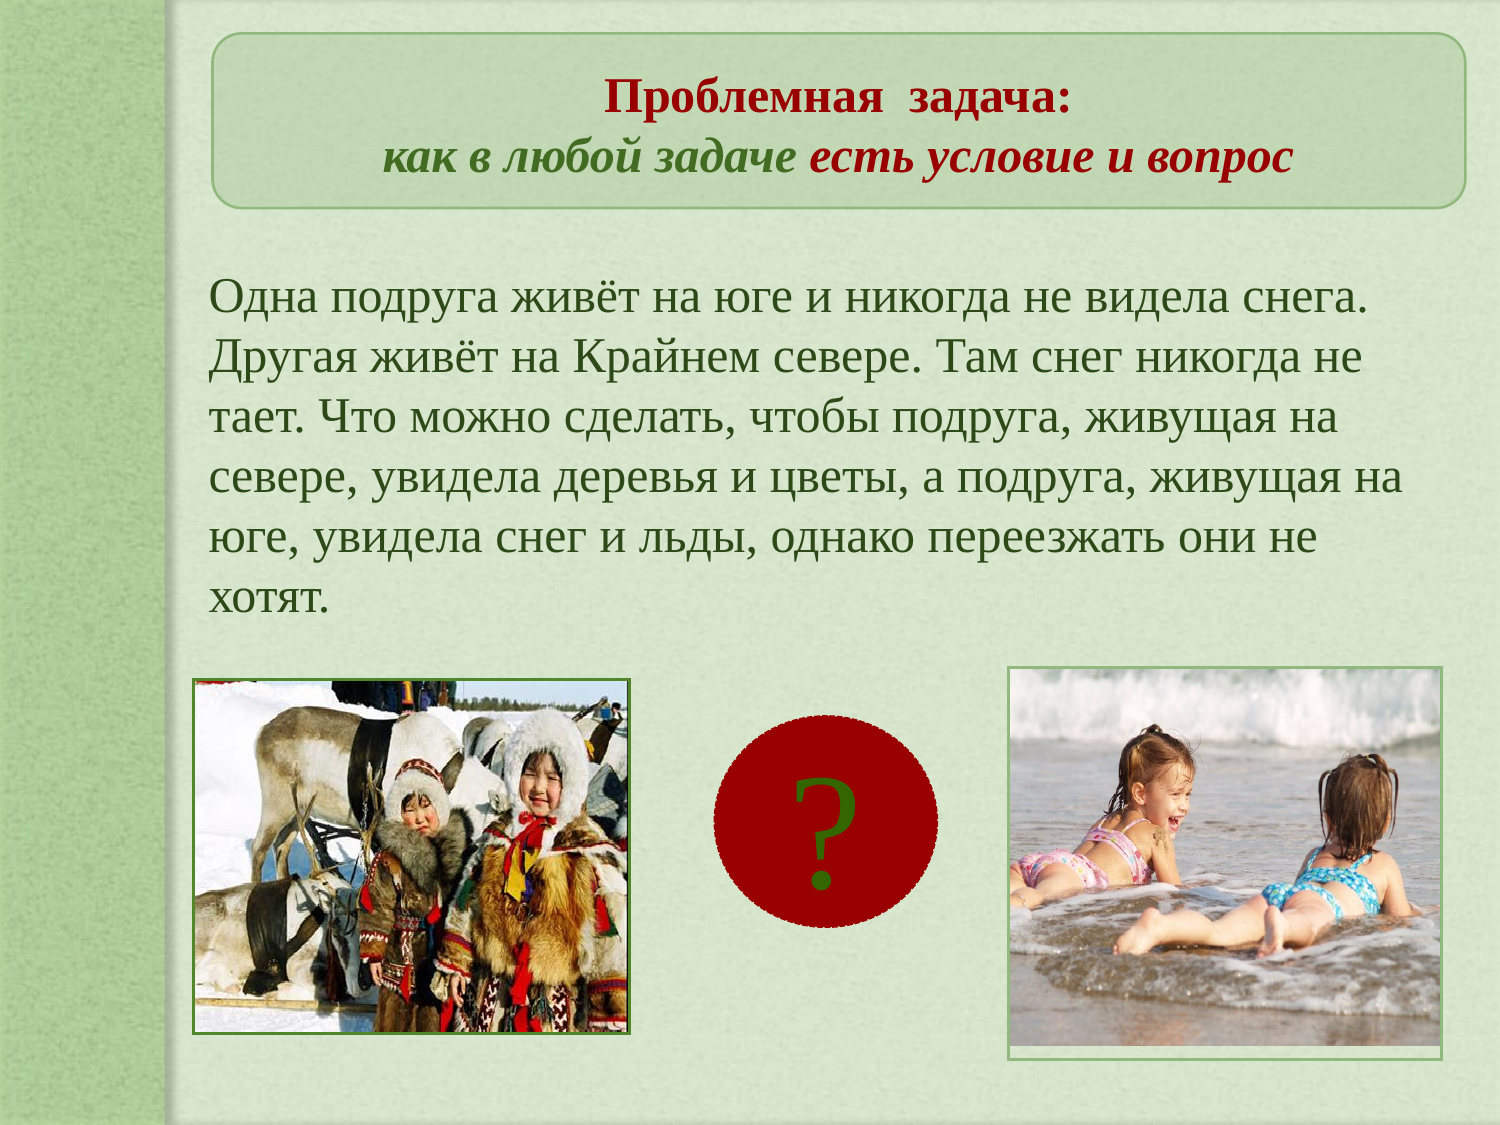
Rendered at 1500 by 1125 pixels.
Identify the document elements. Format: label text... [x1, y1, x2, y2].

text_box Проблемная задача: как в любой задаче есть условие и вопрос [230, 54, 1447, 190]
text_box Одна подруга живёт на юге и никогда не видела снега. Другая живёт на Крайнем севере. Там снег никогда не тает. Что можно сделать, чтобы подруга, живущая на севере, увидела деревья и цветы, а подруга, живущая на юге, увидела снег и льды, однако переезжать они не хотят. [193, 255, 1458, 631]
picture [0, 0, 1500, 1125]
text_box [210, 31, 1468, 211]
text_box ? [714, 716, 938, 928]
